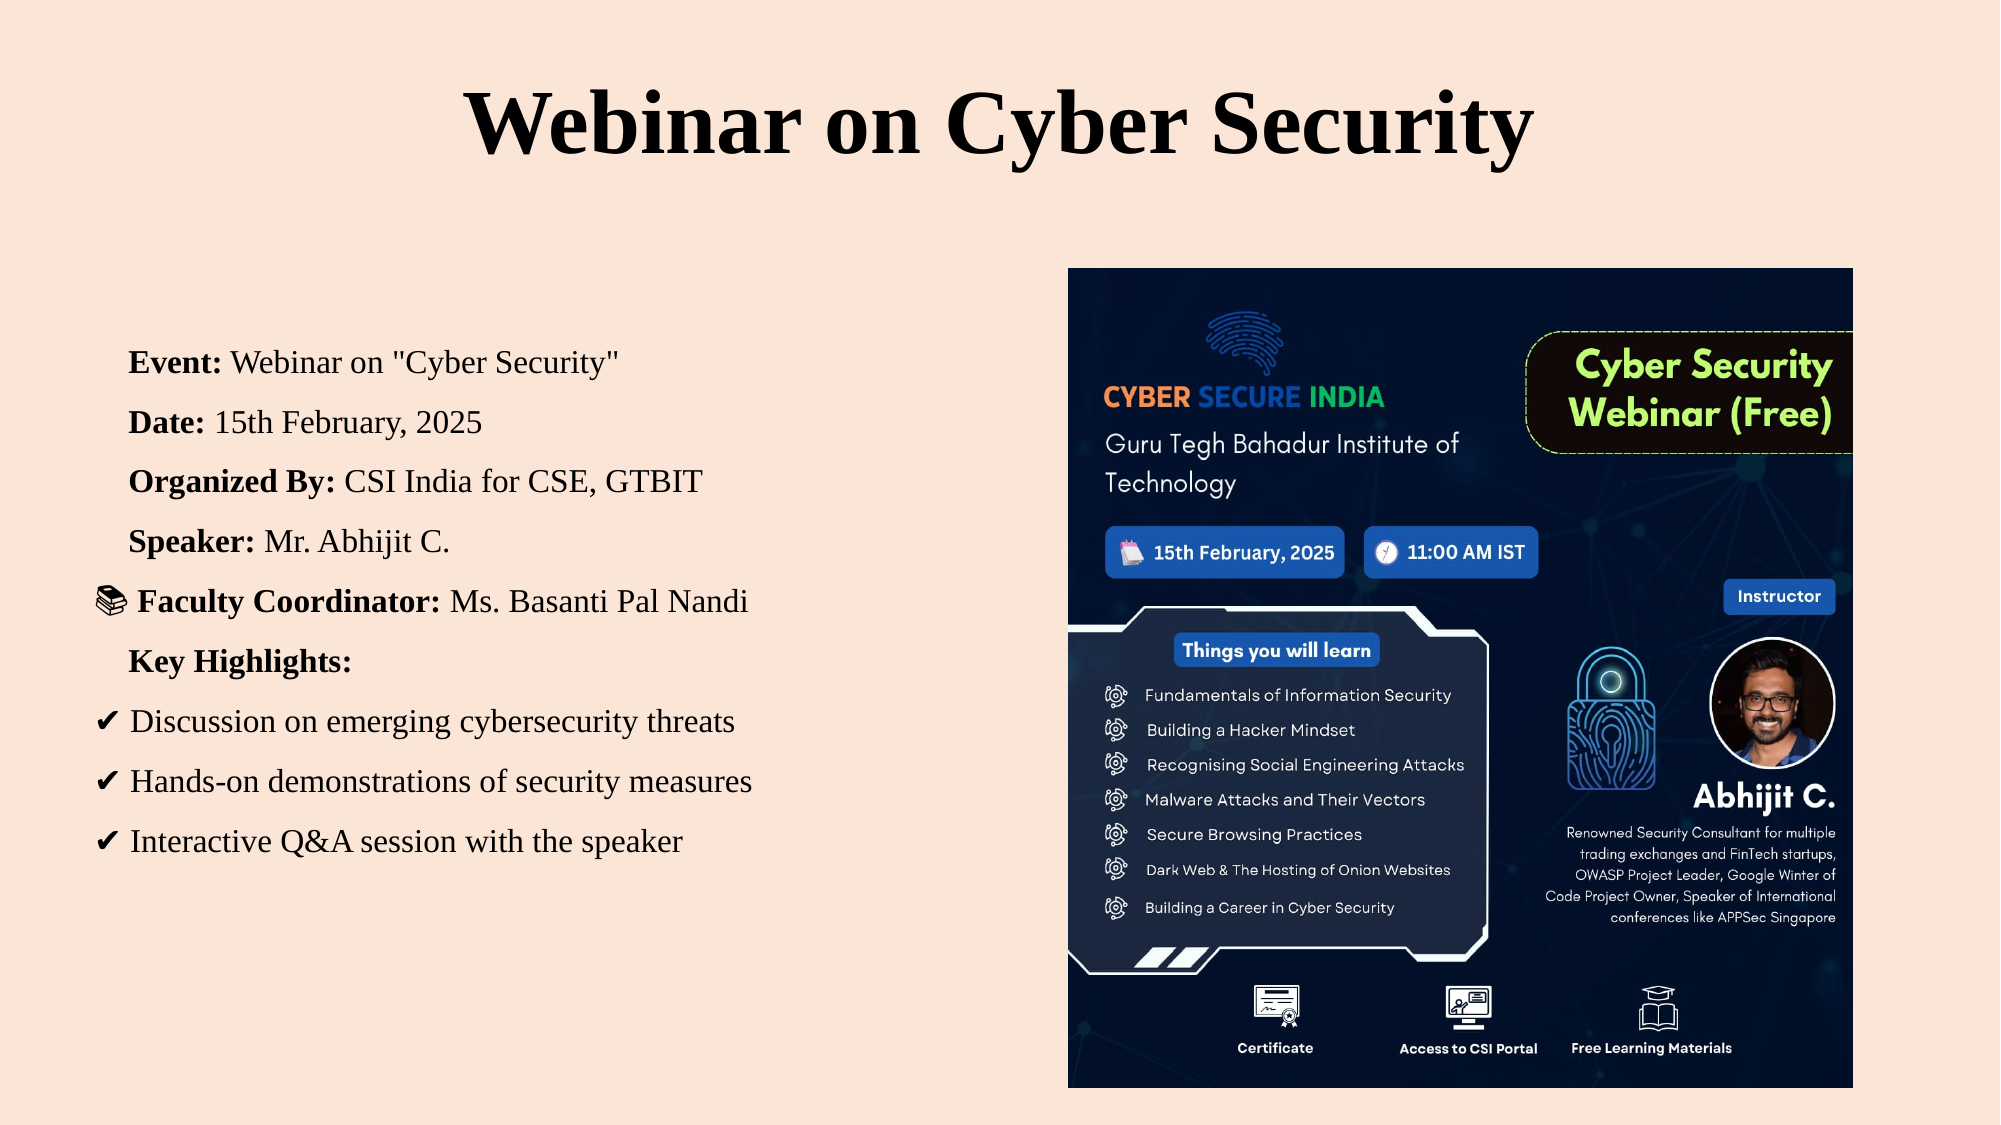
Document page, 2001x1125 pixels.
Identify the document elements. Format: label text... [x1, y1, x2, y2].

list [1068, 268, 1853, 1088]
text_box 📅 Event: Webinar on "Cyber Security" 📅 Date: 15th February, 2025 📍 Organized By: CSI India for CSE, GTBIT 🎤 Speaker: Mr. Abhijit C. 📚 Faculty Coordinator: Ms. Basanti Pal Nandi 🔹 Key Highlights: ✔️ Discussion on emerging cybersecurity threats ✔️ Hands-on demonstrations of security measures ✔️ Interactive Q&A session with the speaker [79, 312, 933, 912]
title Webinar on Cyber Security [137, 59, 1863, 278]
